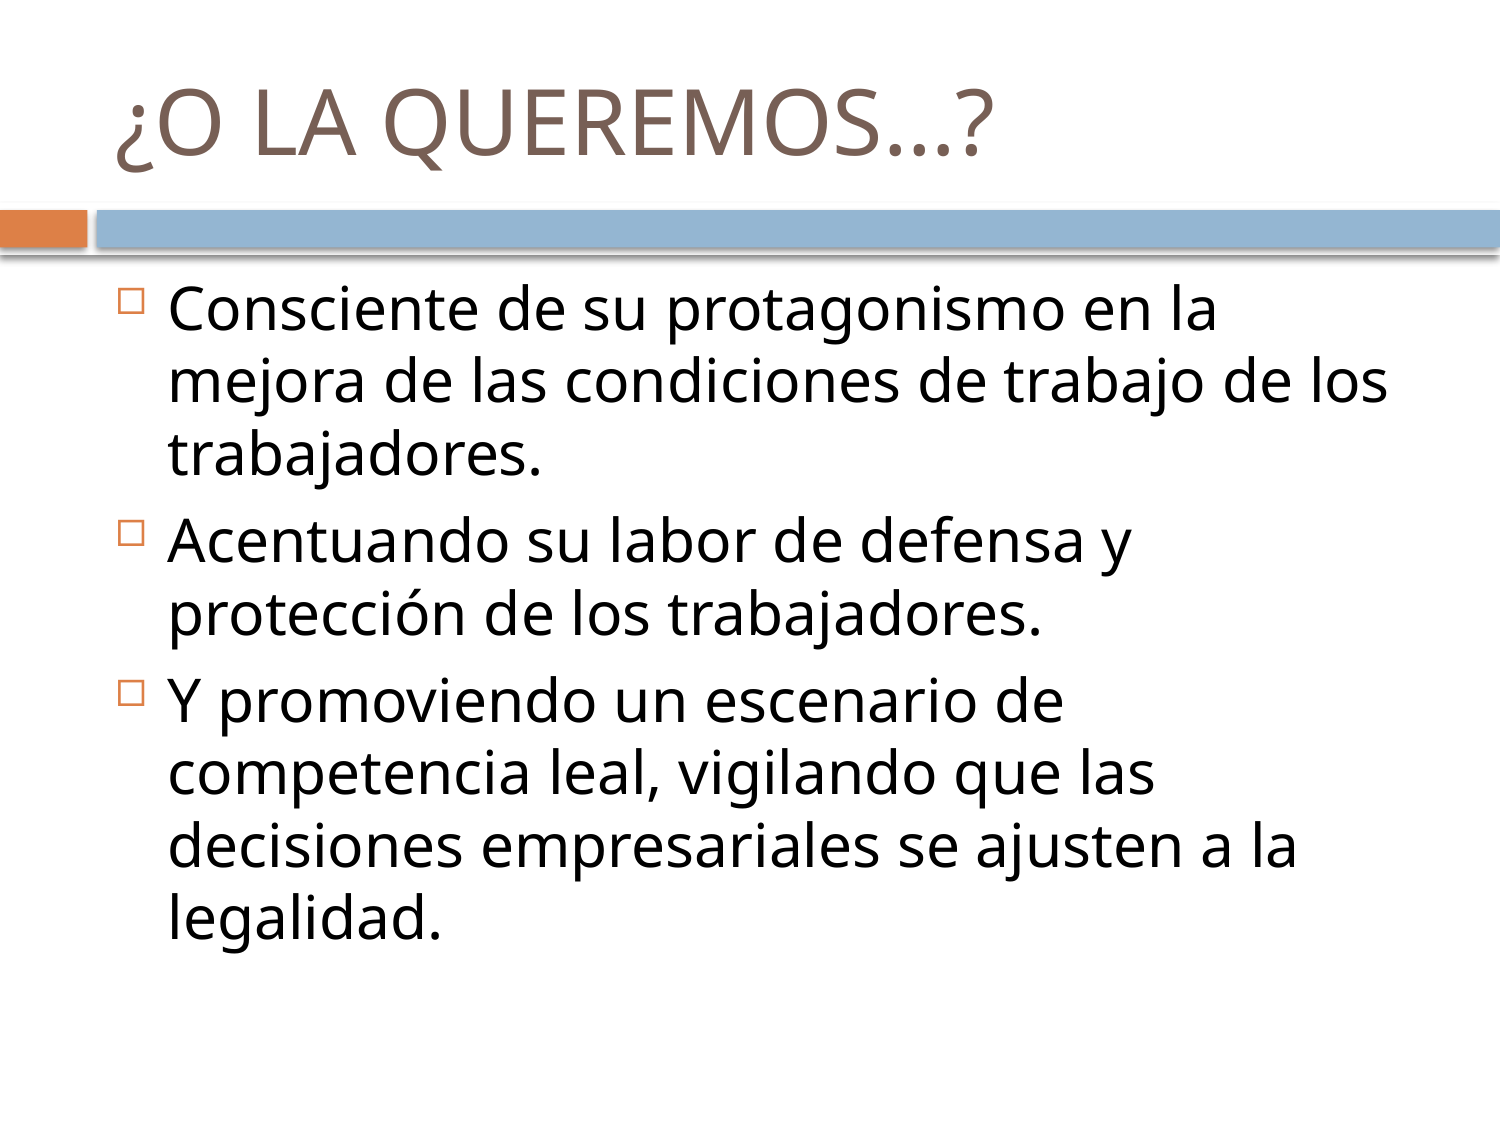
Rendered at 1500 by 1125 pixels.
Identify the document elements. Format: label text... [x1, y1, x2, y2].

title ¿O LA QUEREMOS…? [100, 37, 1438, 200]
list Consciente de su protagonismo en la mejora de las condiciones de trabajo de los trabajadores. Acentuando su labor de defensa y protección de los trabajadores. Y promoviendo un escenario de competencia leal, vigilando que las decisiones empresariales se ajusten a la legalidad. [100, 262, 1438, 1000]
